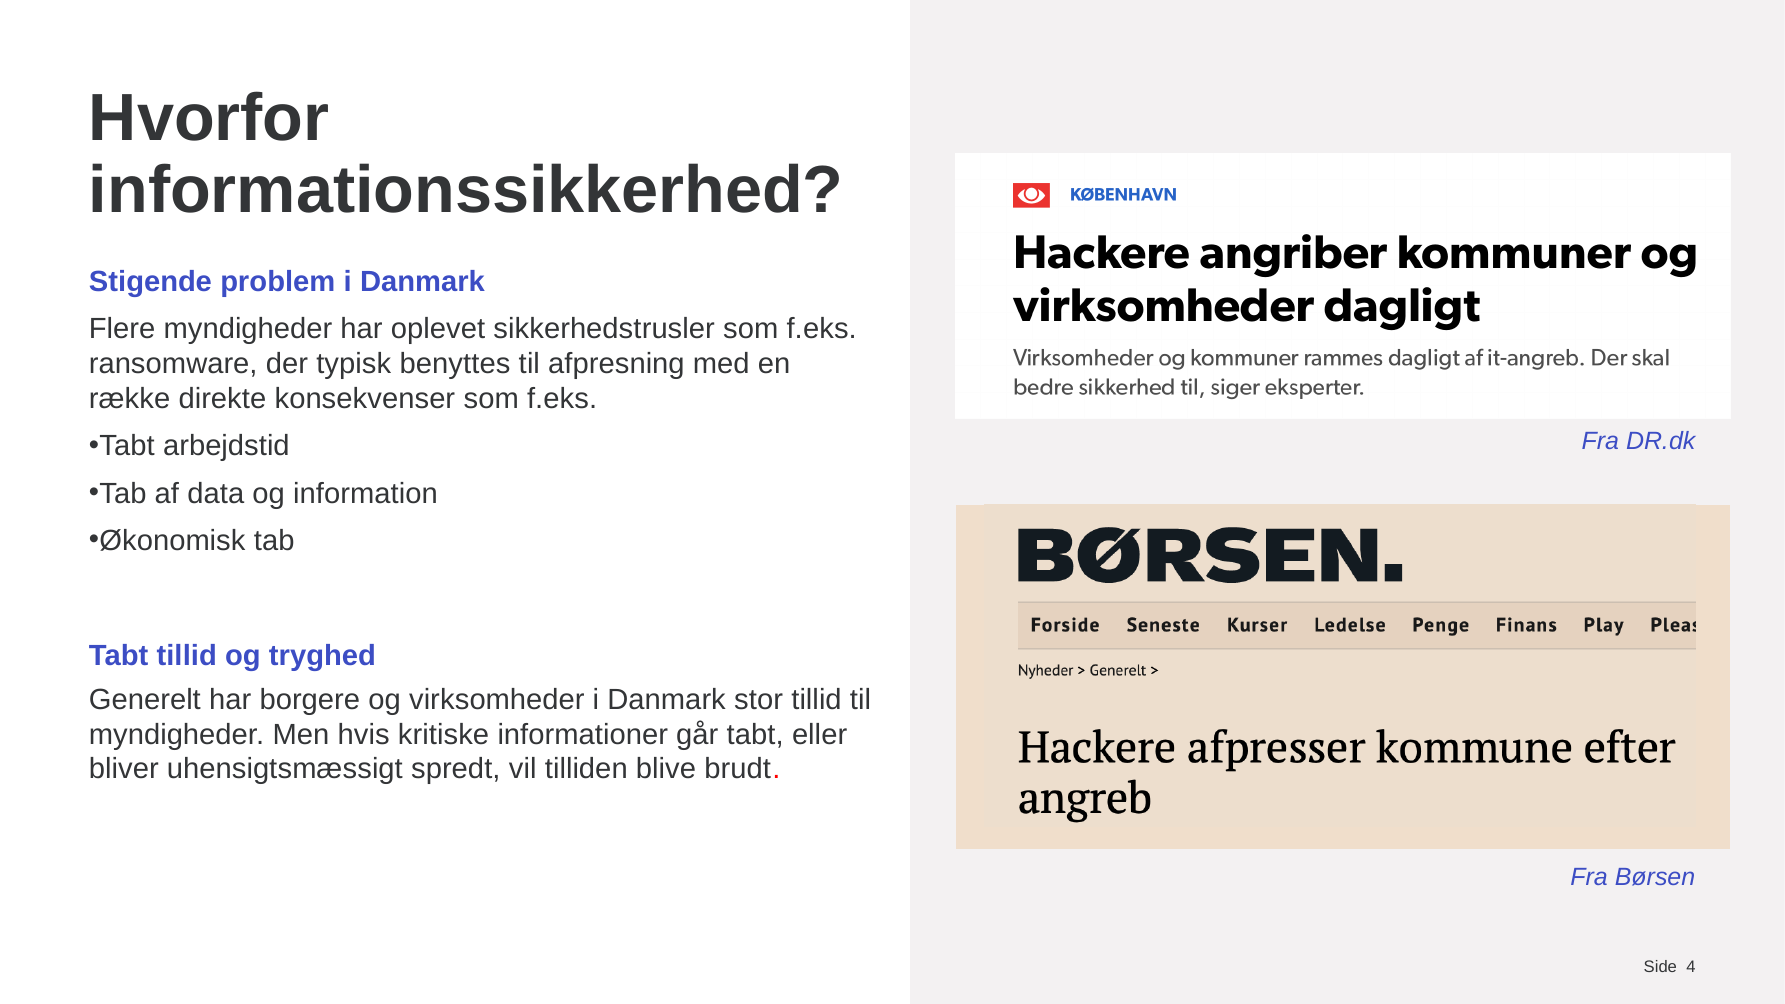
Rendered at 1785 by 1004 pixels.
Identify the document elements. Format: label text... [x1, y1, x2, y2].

picture [955, 153, 1731, 419]
title Hvorfor informationssikkerhed? [89, 82, 875, 167]
list Generelt har borgere og virksomheder i Danmark stor tillid til myndigheder. Men hvis kritiske informationer går tabt, eller bliver uhensigtsmæssigt spredt, vil tilliden blive brudt. [89, 679, 875, 912]
list Fra DR.dk [1107, 424, 1696, 474]
list Stigende problem i Danmark [89, 255, 875, 304]
list Tabt tillid og tryghed [89, 629, 875, 678]
picture [955, 504, 1731, 850]
list Fra Børsen [1107, 860, 1696, 910]
list Flere myndigheder har oplevet sikkerhedstrusler som f.eks. ransomware, der typisk benyttes til afpresning med en række direkte konsekvenser som f.eks. Tabt arbejdstid Tab af data og information Økonomisk tab [89, 309, 875, 541]
